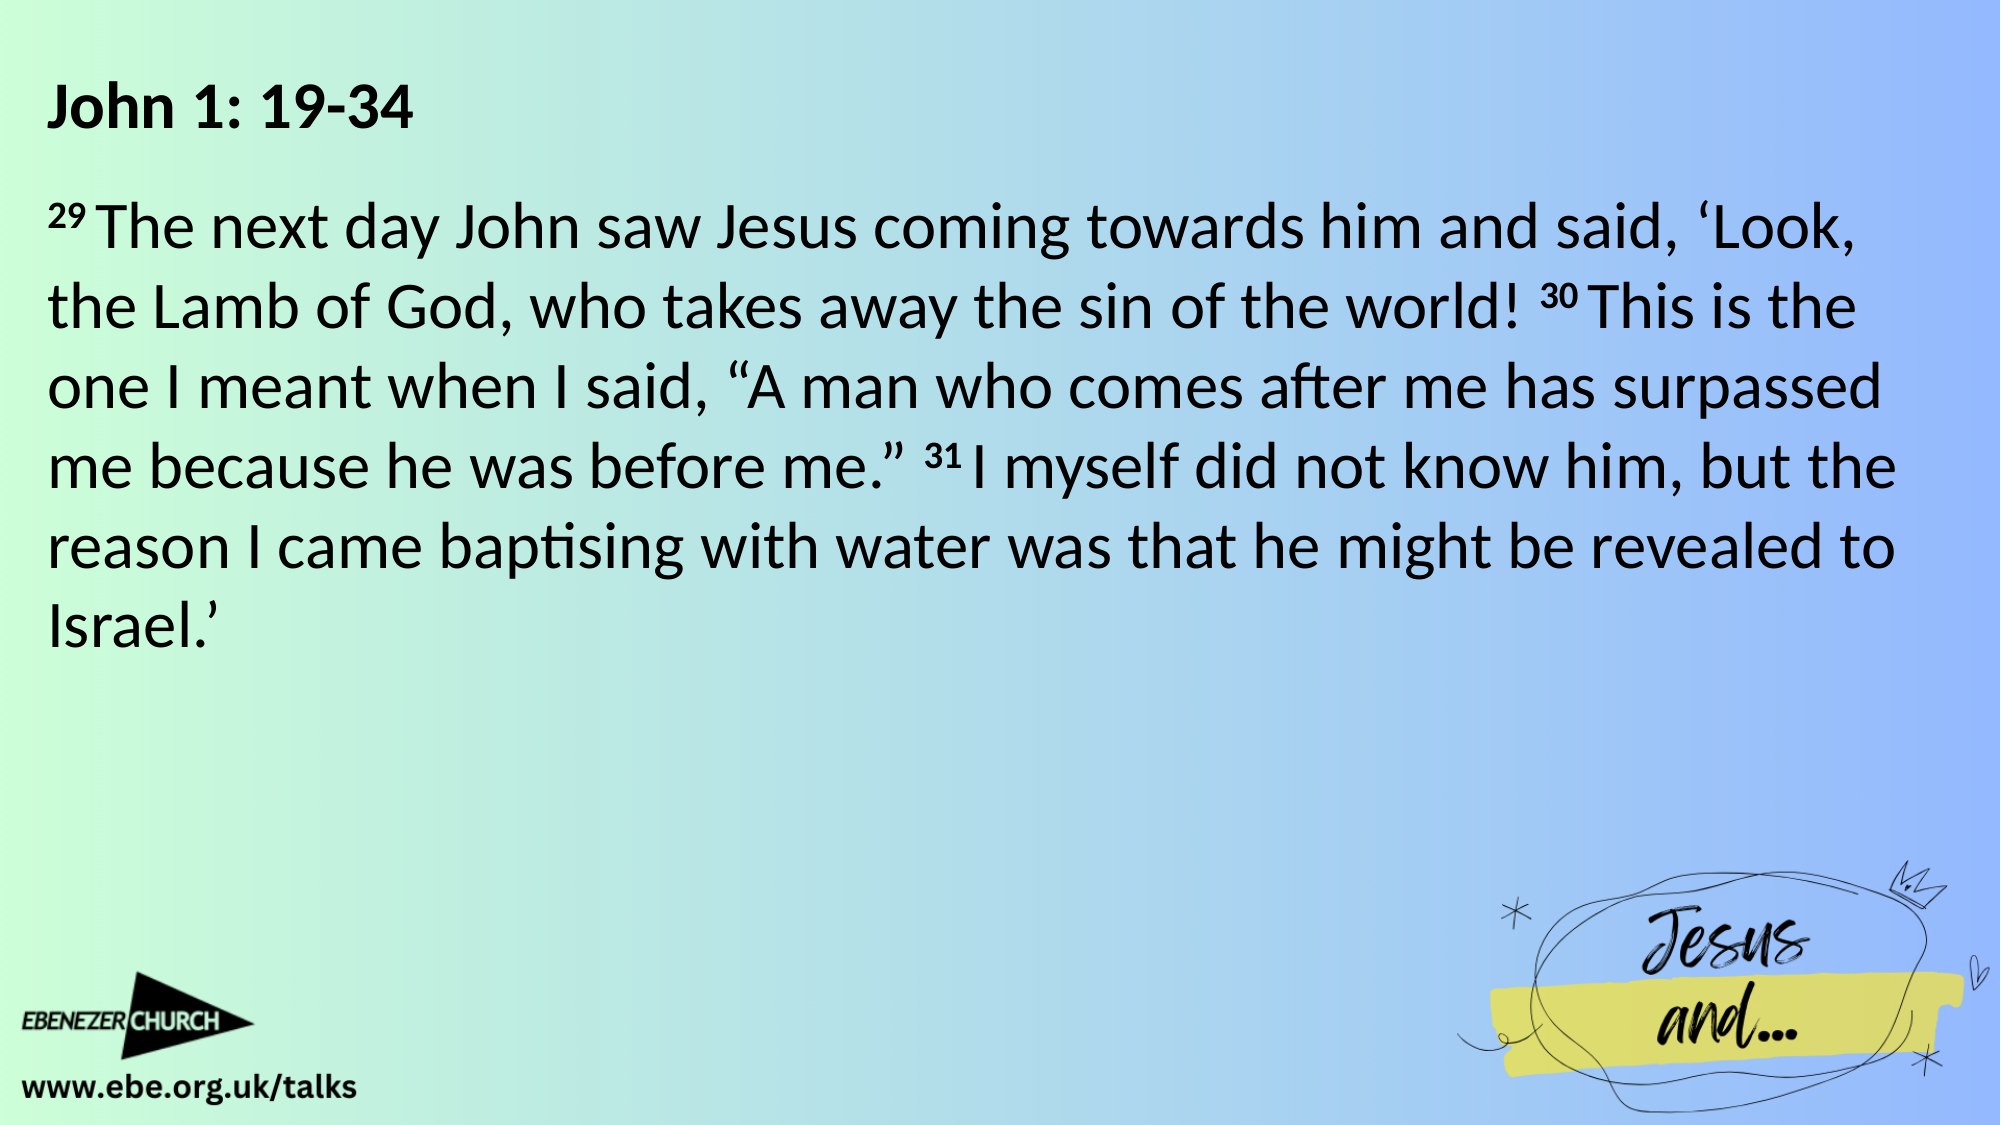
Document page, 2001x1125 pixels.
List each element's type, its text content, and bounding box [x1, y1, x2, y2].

picture [0, 0, 2000, 1125]
text_box John 1: 19-34 29 The next day John saw Jesus coming towards him and said, ‘Look, the Lamb of God, who takes away the sin of the world! 30 This is the one I meant when I said, “A man who comes after me has surpassed me because he was before me.” 31 I myself did not know him, but the reason I came baptising with water was that he might be revealed to Israel.’ [32, 54, 1931, 789]
